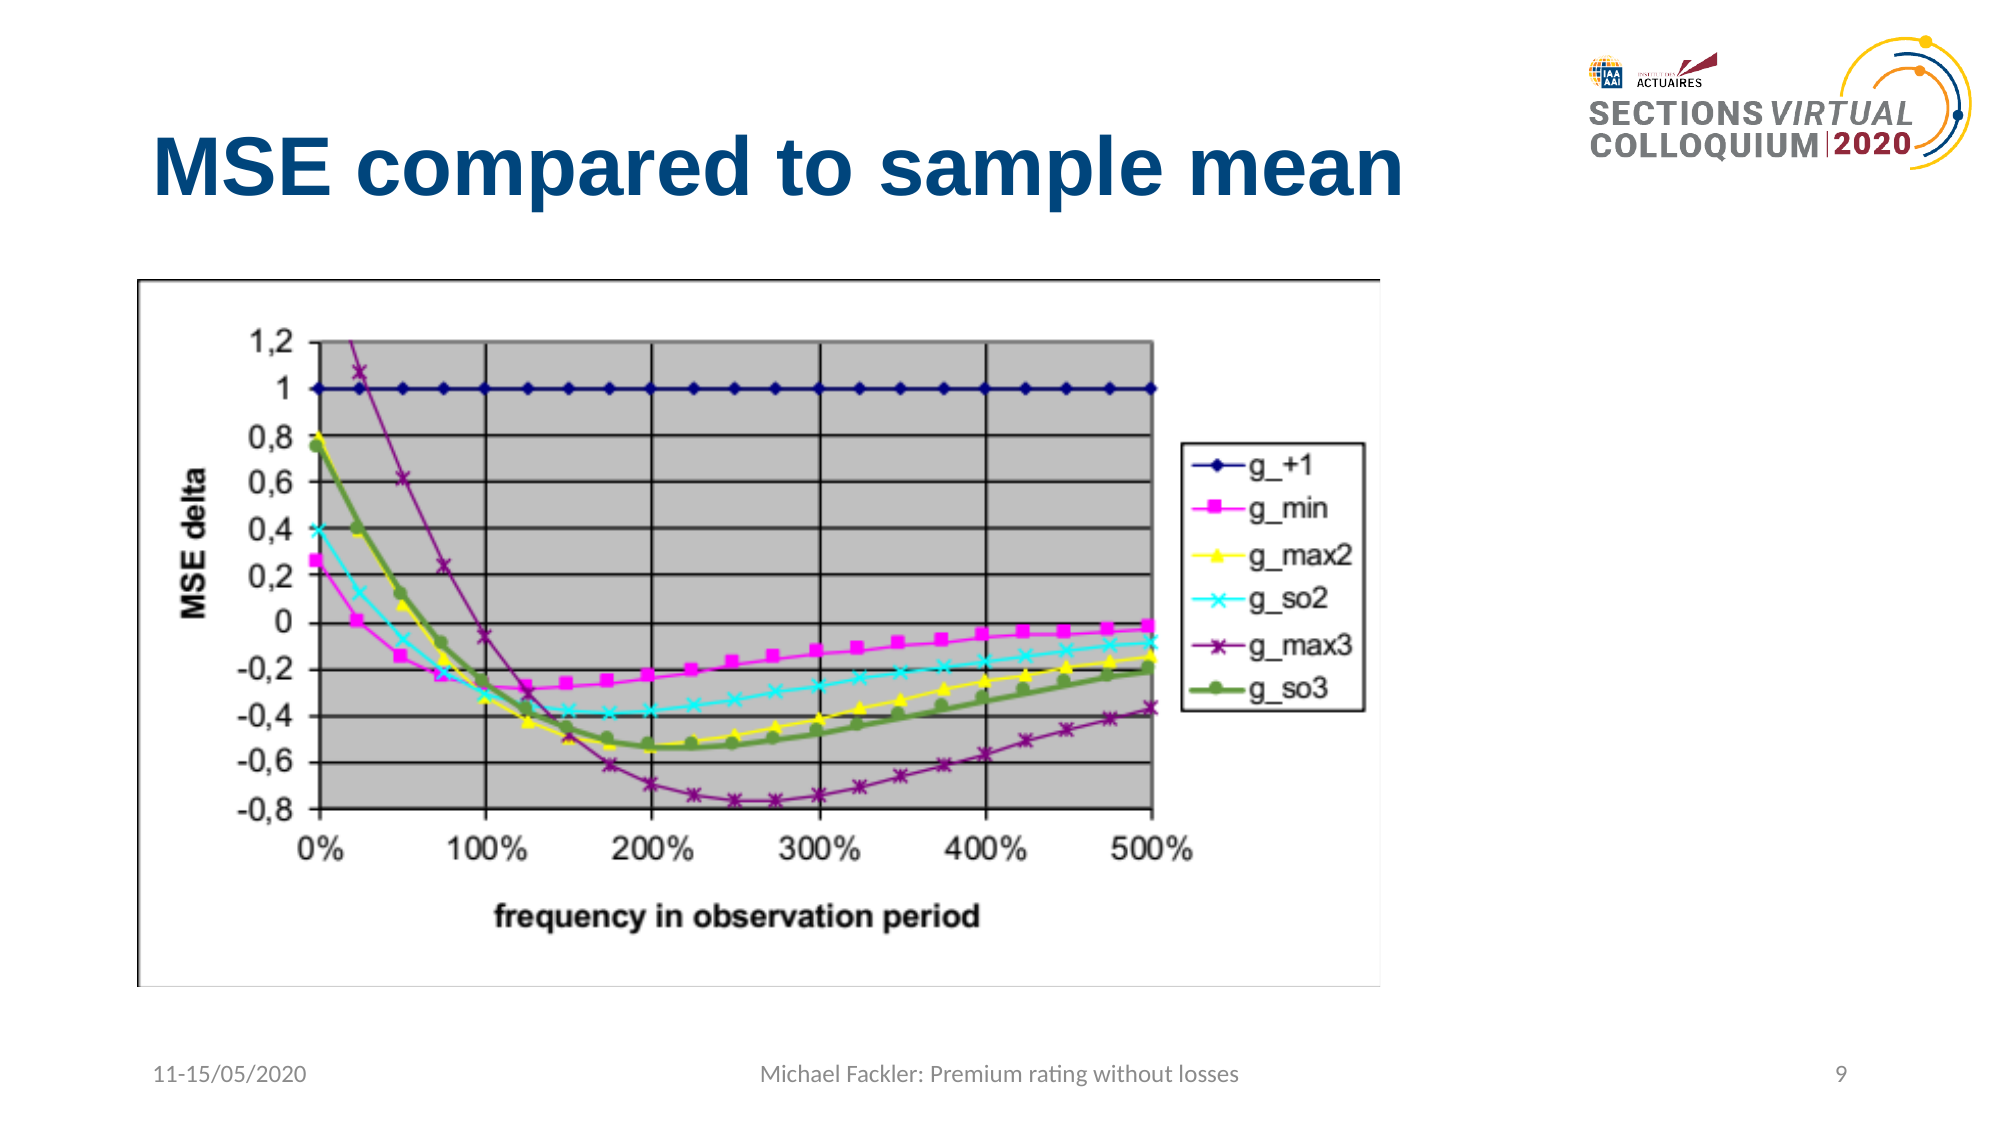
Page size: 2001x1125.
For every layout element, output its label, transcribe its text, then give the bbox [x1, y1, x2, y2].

picture [1588, 31, 1972, 170]
footer Michael Fackler: Premium rating without losses [662, 1042, 1338, 1103]
slide_number 9 [1412, 1042, 1863, 1103]
list [137, 299, 1863, 1014]
title MSE compared to sample mean [137, 59, 1863, 278]
picture [137, 279, 1381, 987]
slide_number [137, 1042, 588, 1103]
